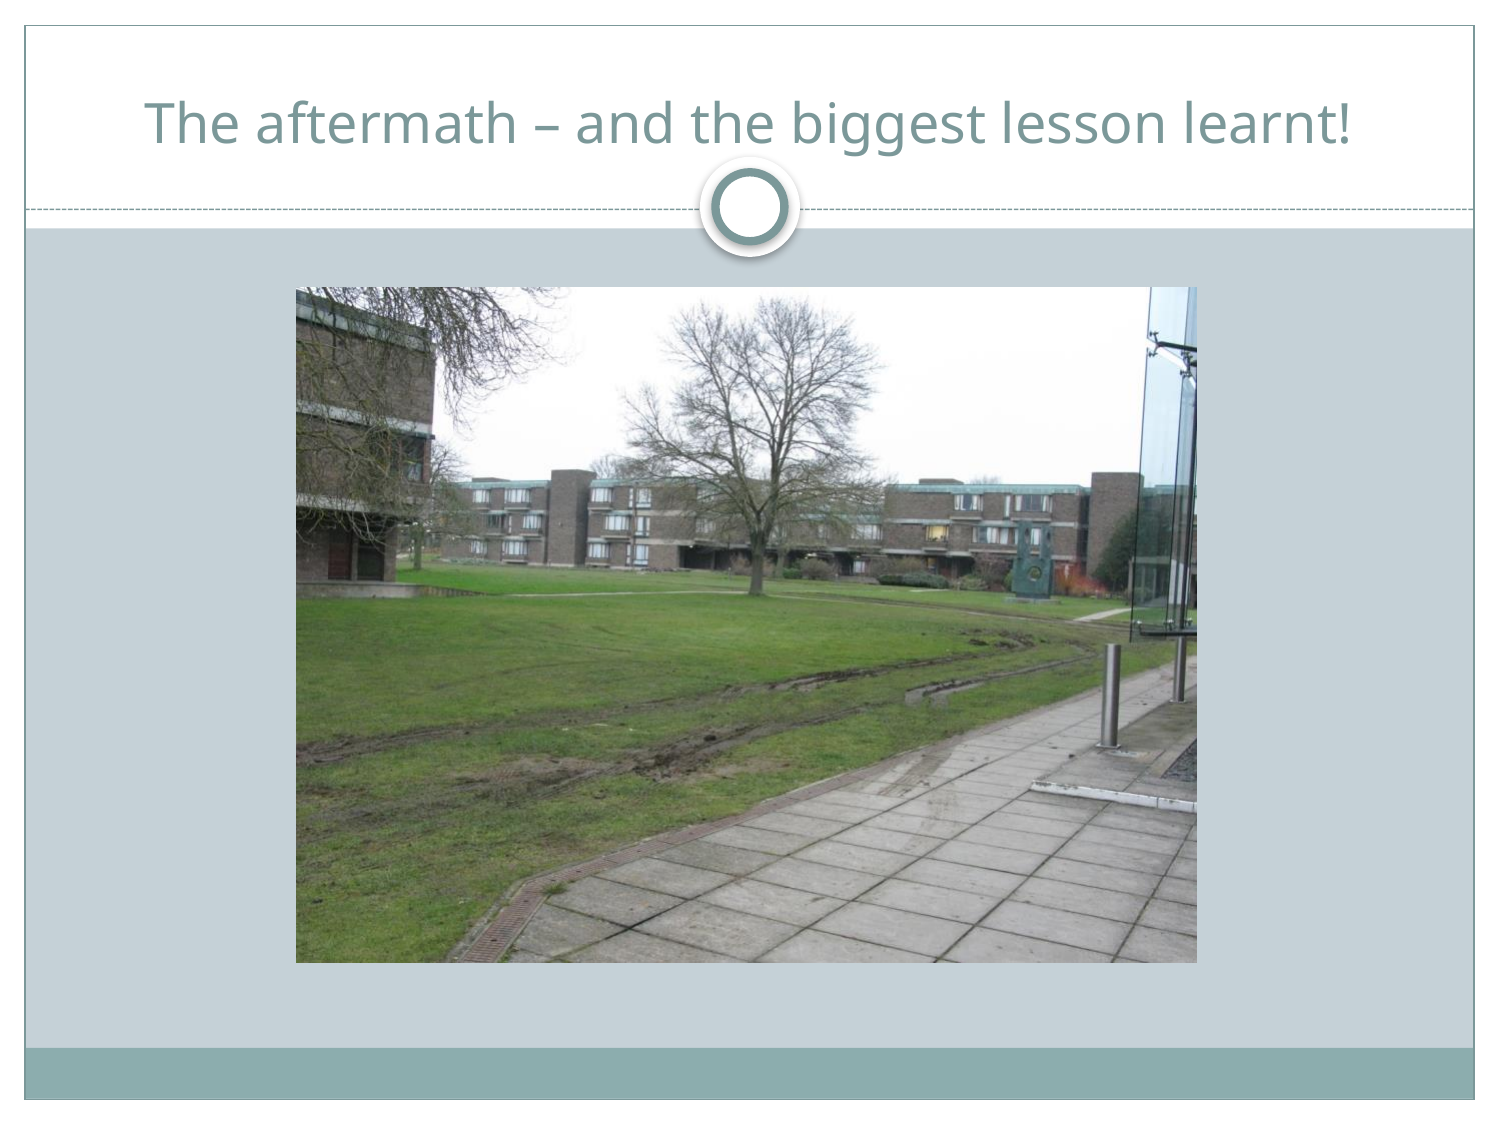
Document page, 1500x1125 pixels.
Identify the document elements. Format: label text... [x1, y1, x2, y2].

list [296, 287, 1198, 964]
title The aftermath – and the biggest lesson learnt! [49, 37, 1450, 162]
